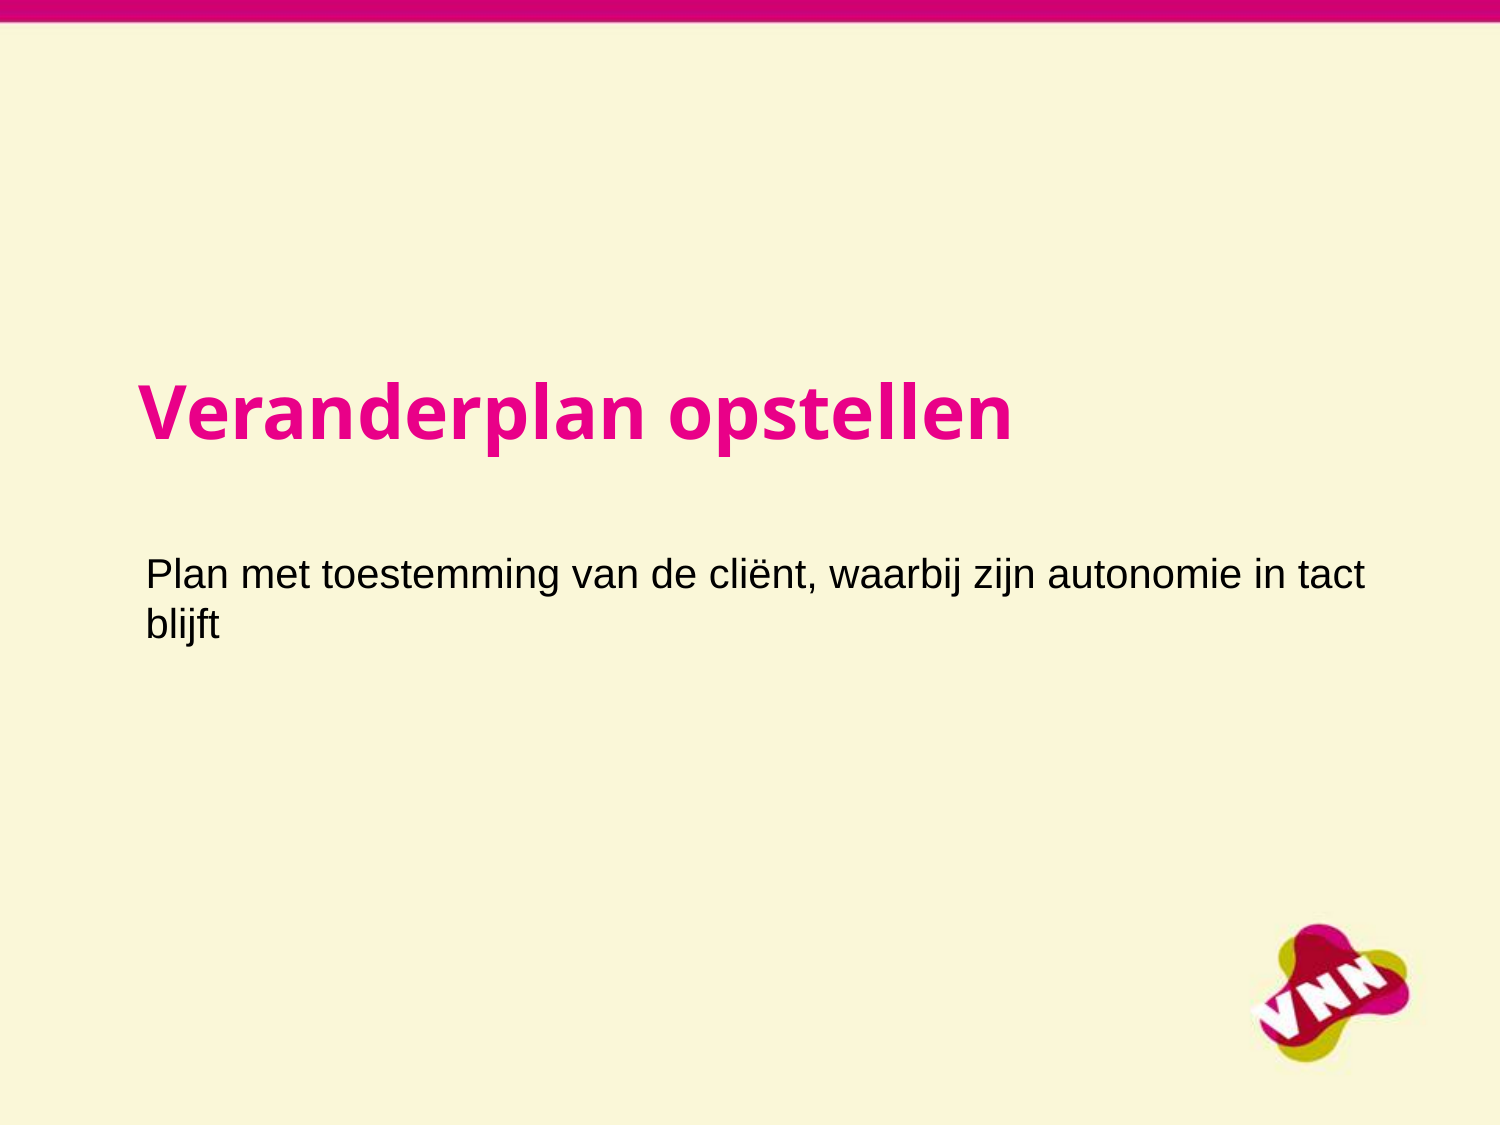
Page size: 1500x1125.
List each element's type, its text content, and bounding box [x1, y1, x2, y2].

text_box Veranderplan opstellen [123, 315, 1399, 504]
picture [0, 0, 1500, 1125]
text_box Plan met toestemming van de cliënt, waarbij zijn autonomie in tact blijft [130, 503, 1406, 691]
